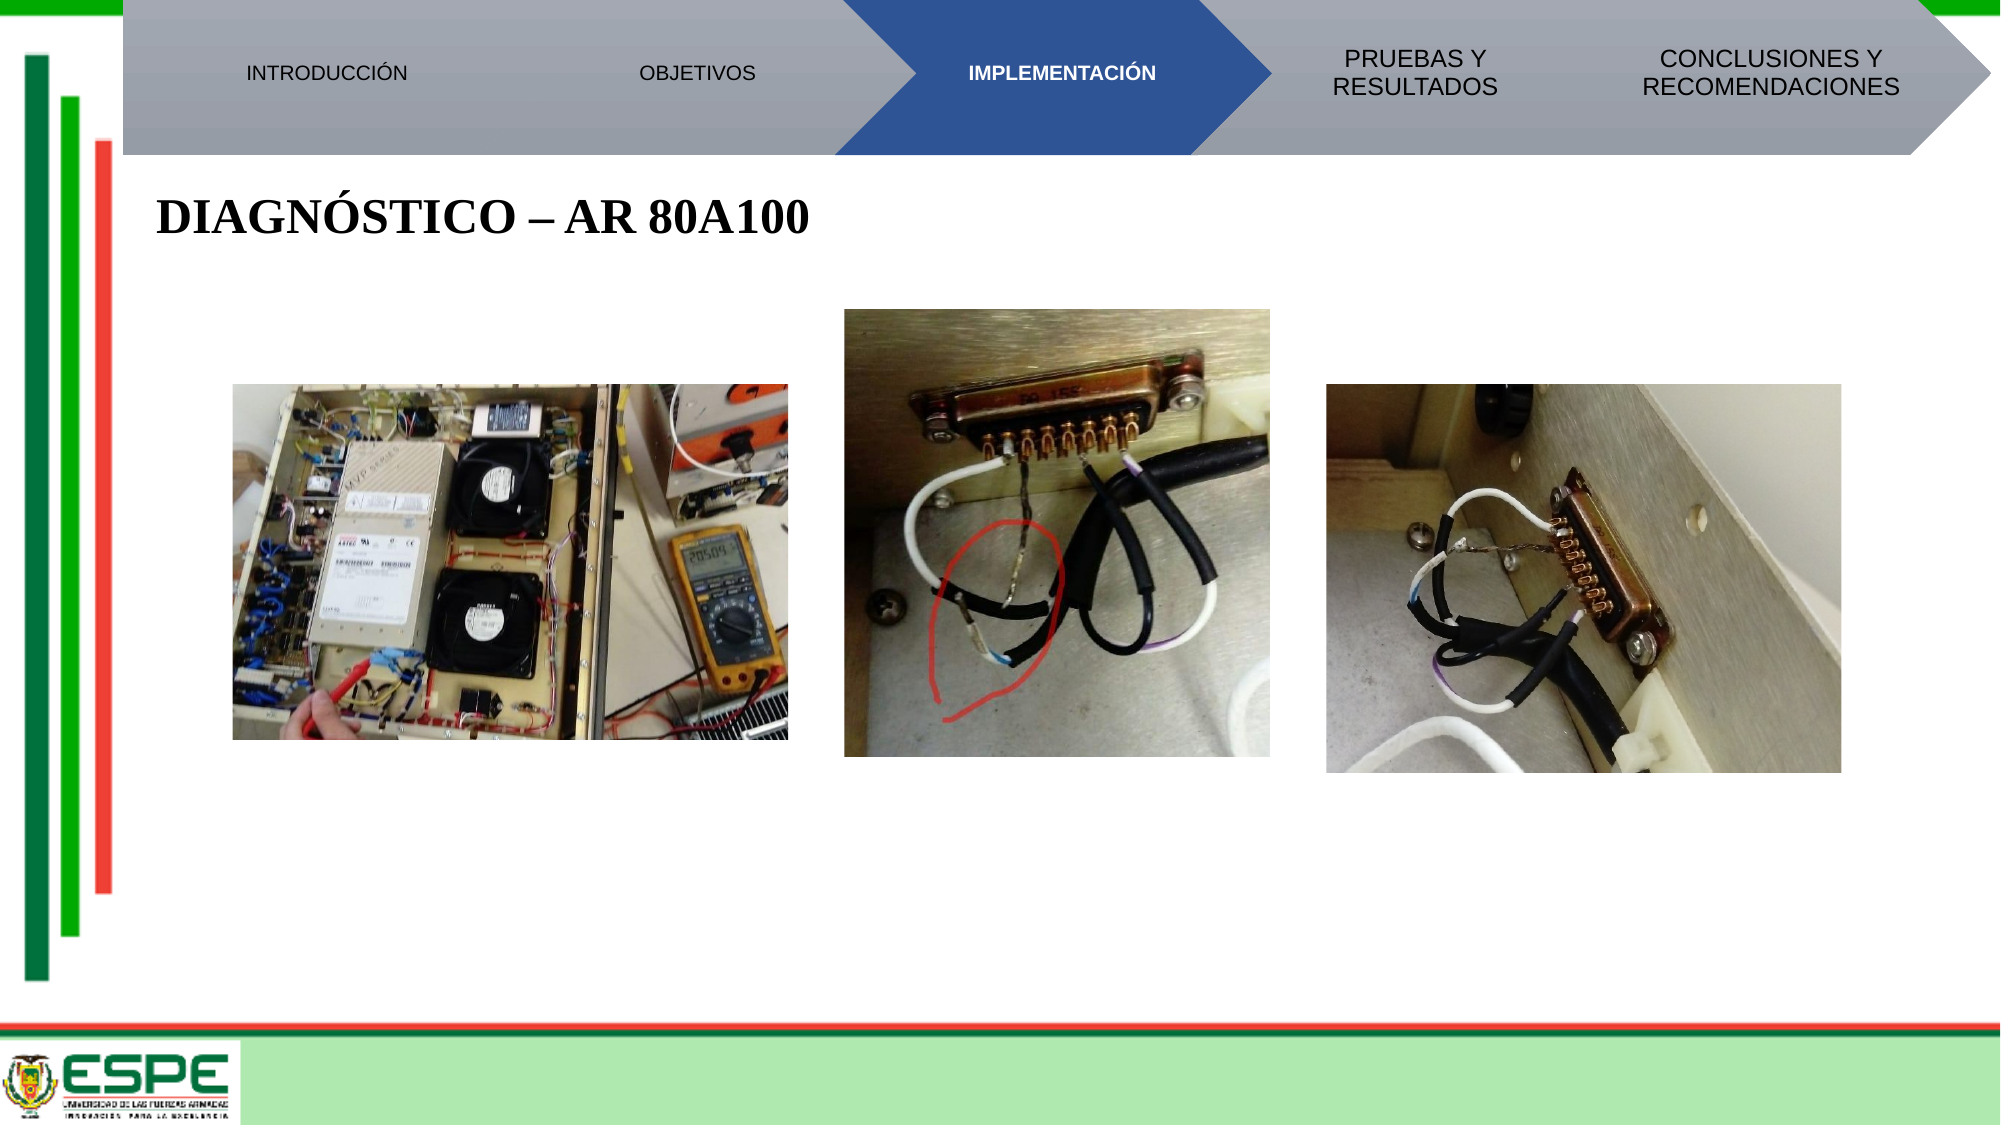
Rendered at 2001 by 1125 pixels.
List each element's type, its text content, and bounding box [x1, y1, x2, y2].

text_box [122, 0, 1992, 156]
text_box DIAGNÓSTICO – AR 80A100 [141, 169, 1175, 325]
picture [0, 0, 2001, 1125]
